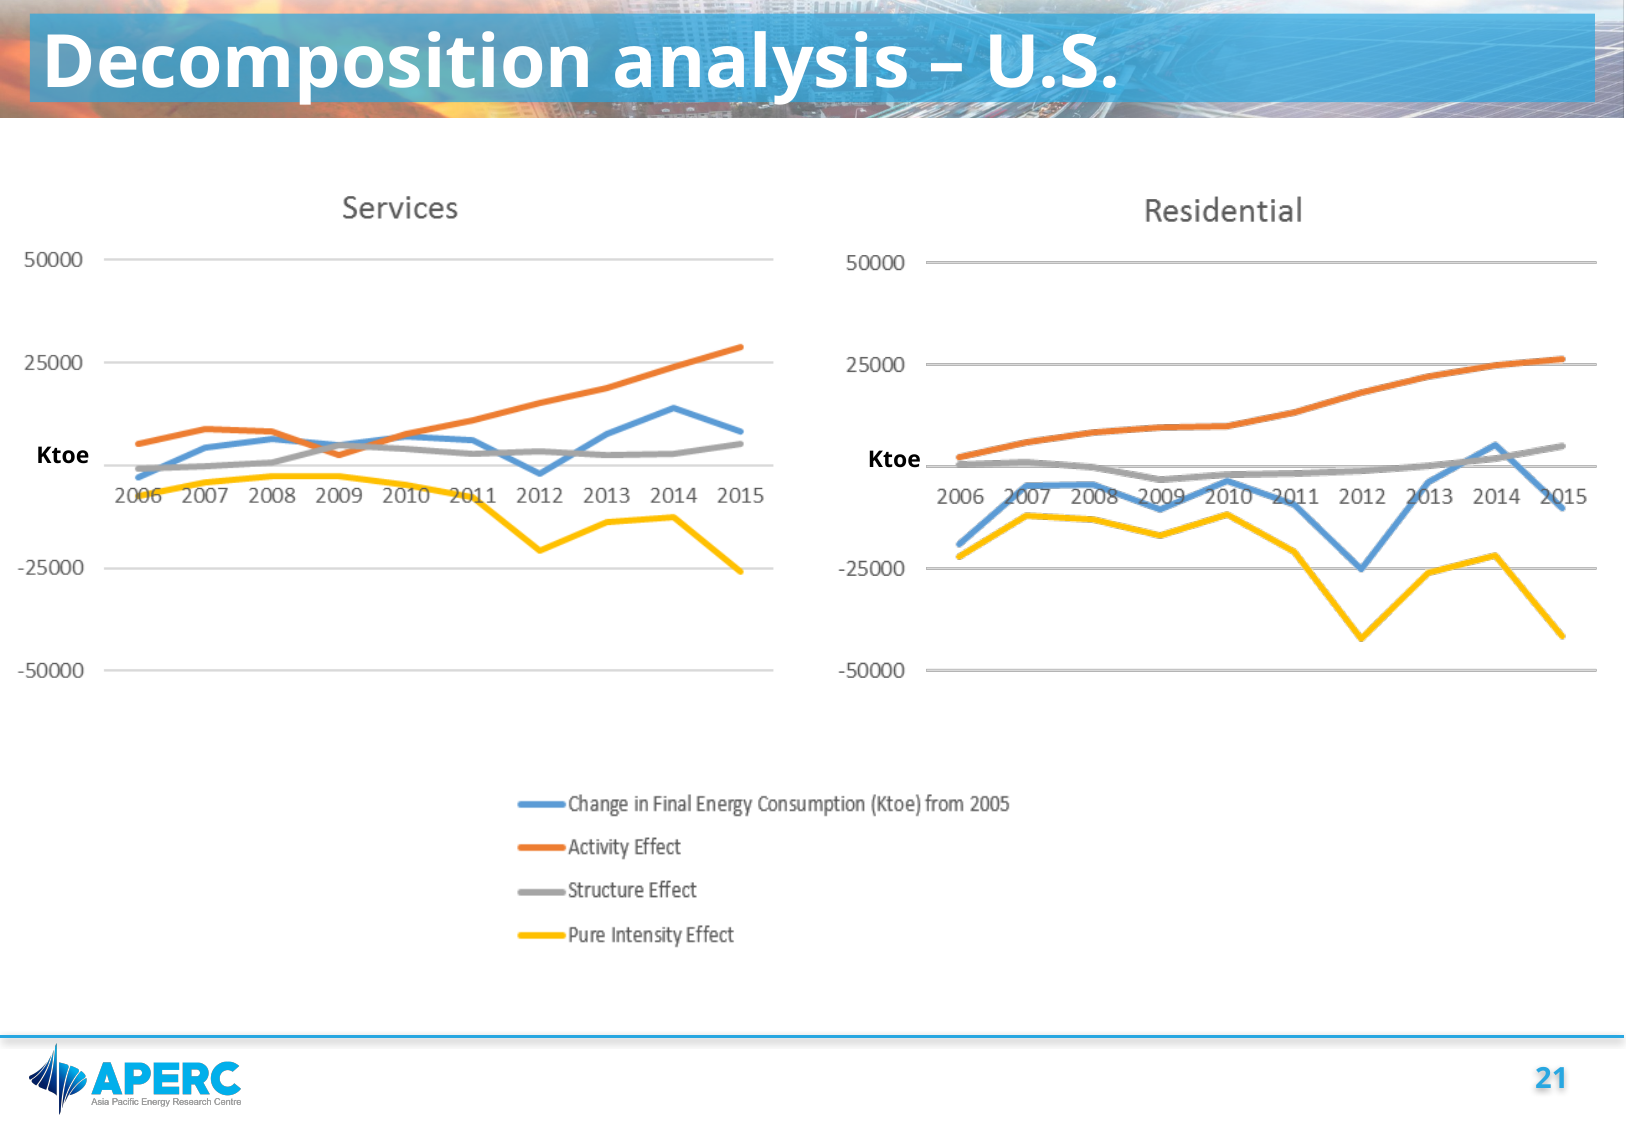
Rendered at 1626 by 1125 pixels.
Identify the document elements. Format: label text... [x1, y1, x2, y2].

picture [511, 792, 1021, 949]
picture [0, 164, 802, 699]
title Decomposition analysis – U.S. [29, 13, 1595, 103]
picture [29, 1043, 241, 1115]
picture [822, 167, 1625, 699]
picture [0, 0, 1625, 118]
